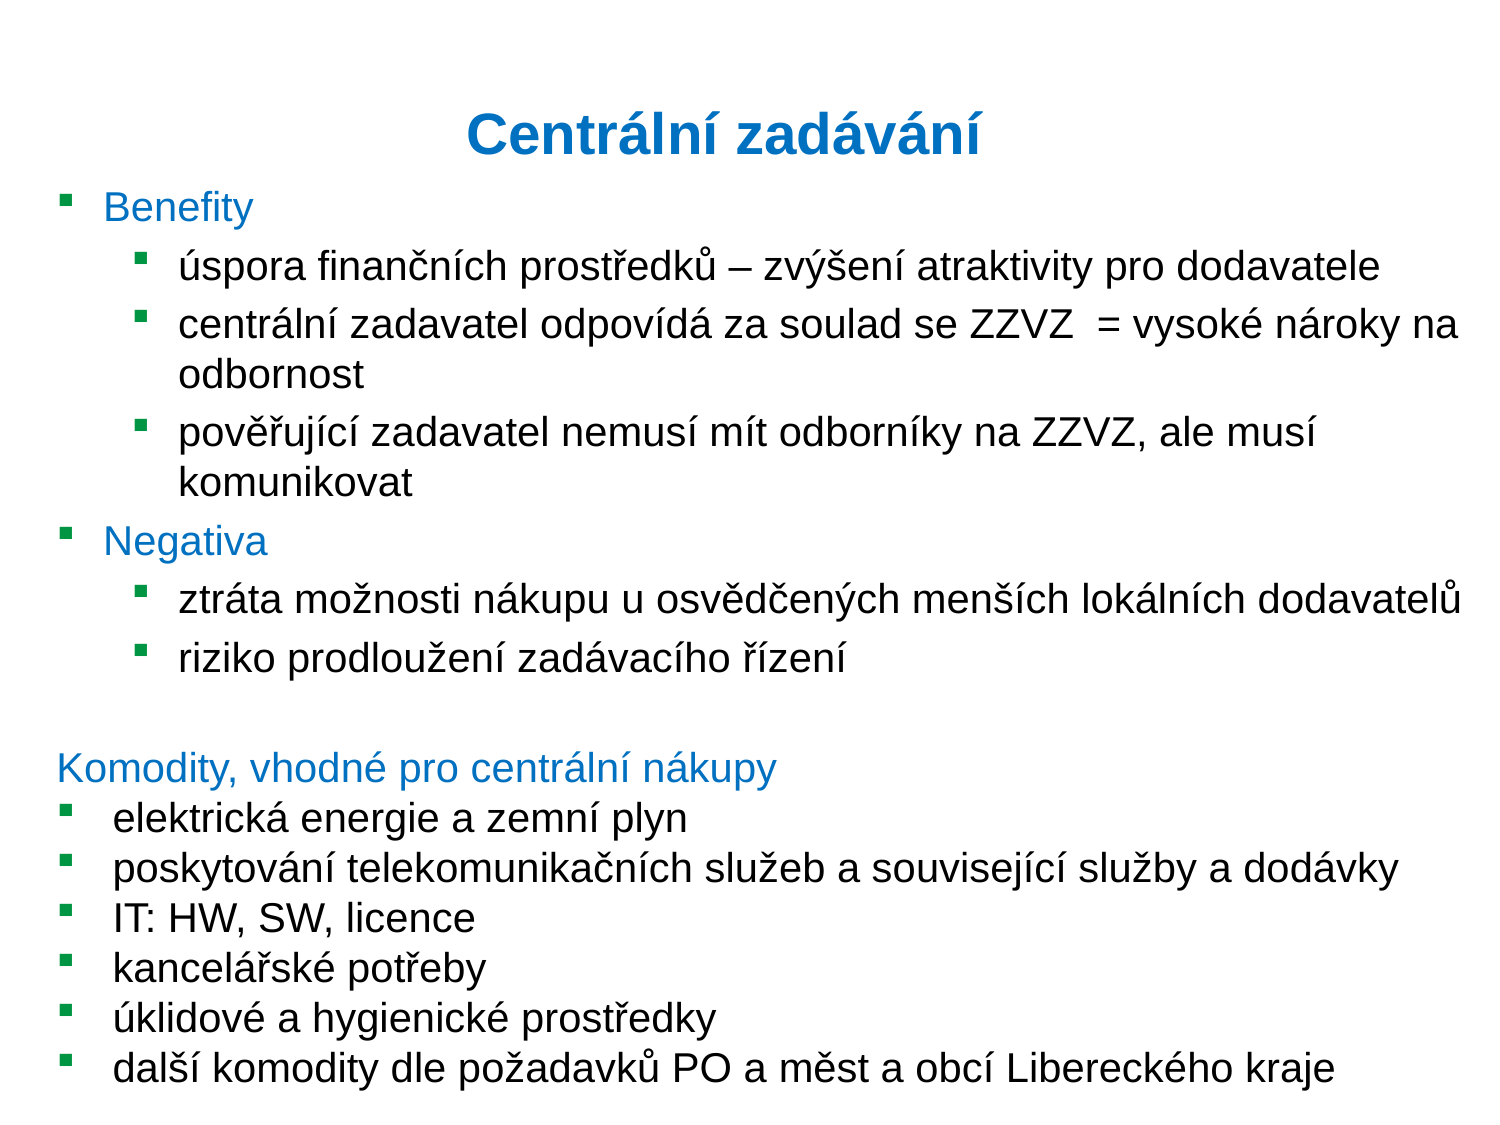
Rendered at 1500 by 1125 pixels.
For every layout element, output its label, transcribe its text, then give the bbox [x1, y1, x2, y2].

list Benefity úspora finančních prostředků – zvýšení atraktivity pro dodavatele centrální zadavatel odpovídá za soulad se ZZVZ = vysoké nároky na odbornost pověřující zadavatel nemusí mít odborníky na ZZVZ, ale musí komunikovat Negativa ztráta možnosti nákupu u osvědčených menších lokálních dodavatelů riziko prodloužení zadávacího řízení Komodity, vhodné pro centrální nákupy elektrická energie a zemní plyn poskytování telekomunikačních služeb a související služby a dodávky IT: HW, SW, licence kancelářské potřeby úklidové a hygienické prostředky další komodity dle požadavků PO a měst a obcí Libereckého kraje [41, 172, 1483, 1125]
title Centrální zadávání [76, 66, 1388, 172]
